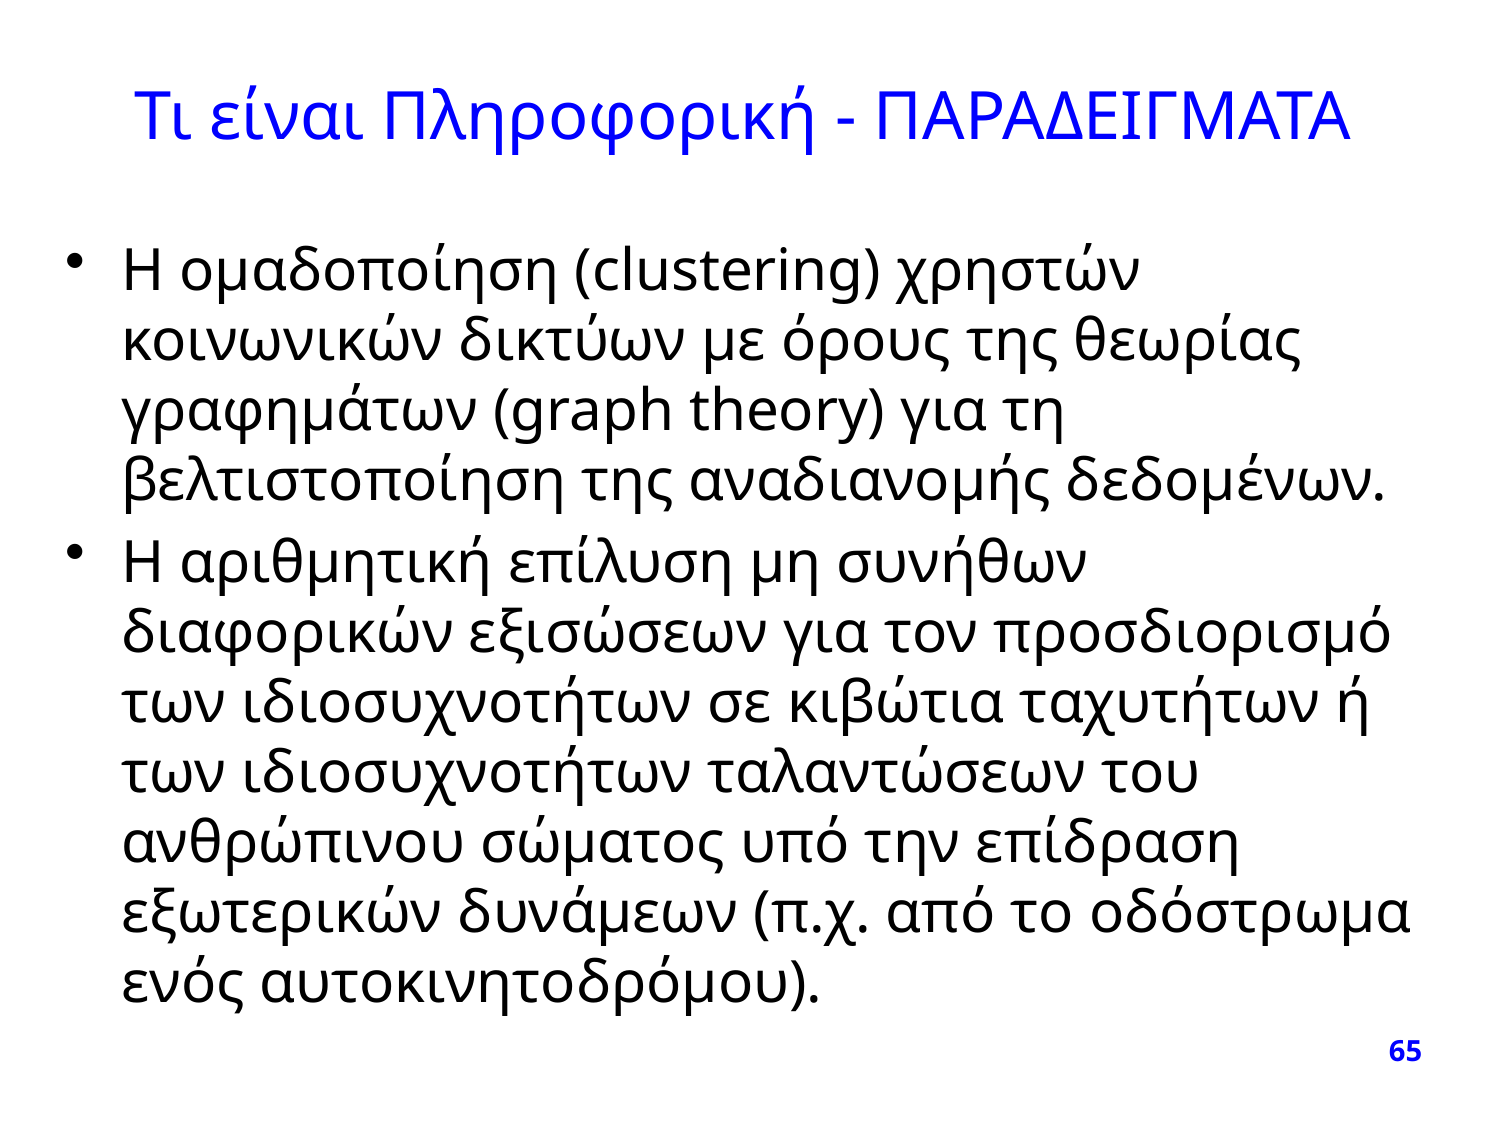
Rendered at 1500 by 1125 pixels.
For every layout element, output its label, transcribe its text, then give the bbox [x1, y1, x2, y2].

slide_number 65 [1249, 1024, 1438, 1101]
list Η ομαδοποίηση (clustering) χρηστών κοινωνικών δικτύων με όρους της θεωρίας γραφημάτων (graph theory) για τη βελτιστοποίηση της αναδιανομής δεδομένων. Η αριθμητική επίλυση μη συνήθων διαφορικών εξισώσεων για τον προσδιορισμό των ιδιοσυχνοτήτων σε κιβώτια ταχυτήτων ή των ιδιοσυχνοτήτων ταλαντώσεων του ανθρώπινου σώματος υπό την επίδραση εξωτερικών δυνάμεων (π.χ. από το οδόστρωμα ενός αυτοκινητοδρόμου). [50, 224, 1450, 1000]
title Τι είναι Πληροφορική - ΠΑΡΑΔΕΙΓΜΑΤΑ [50, 50, 1438, 175]
